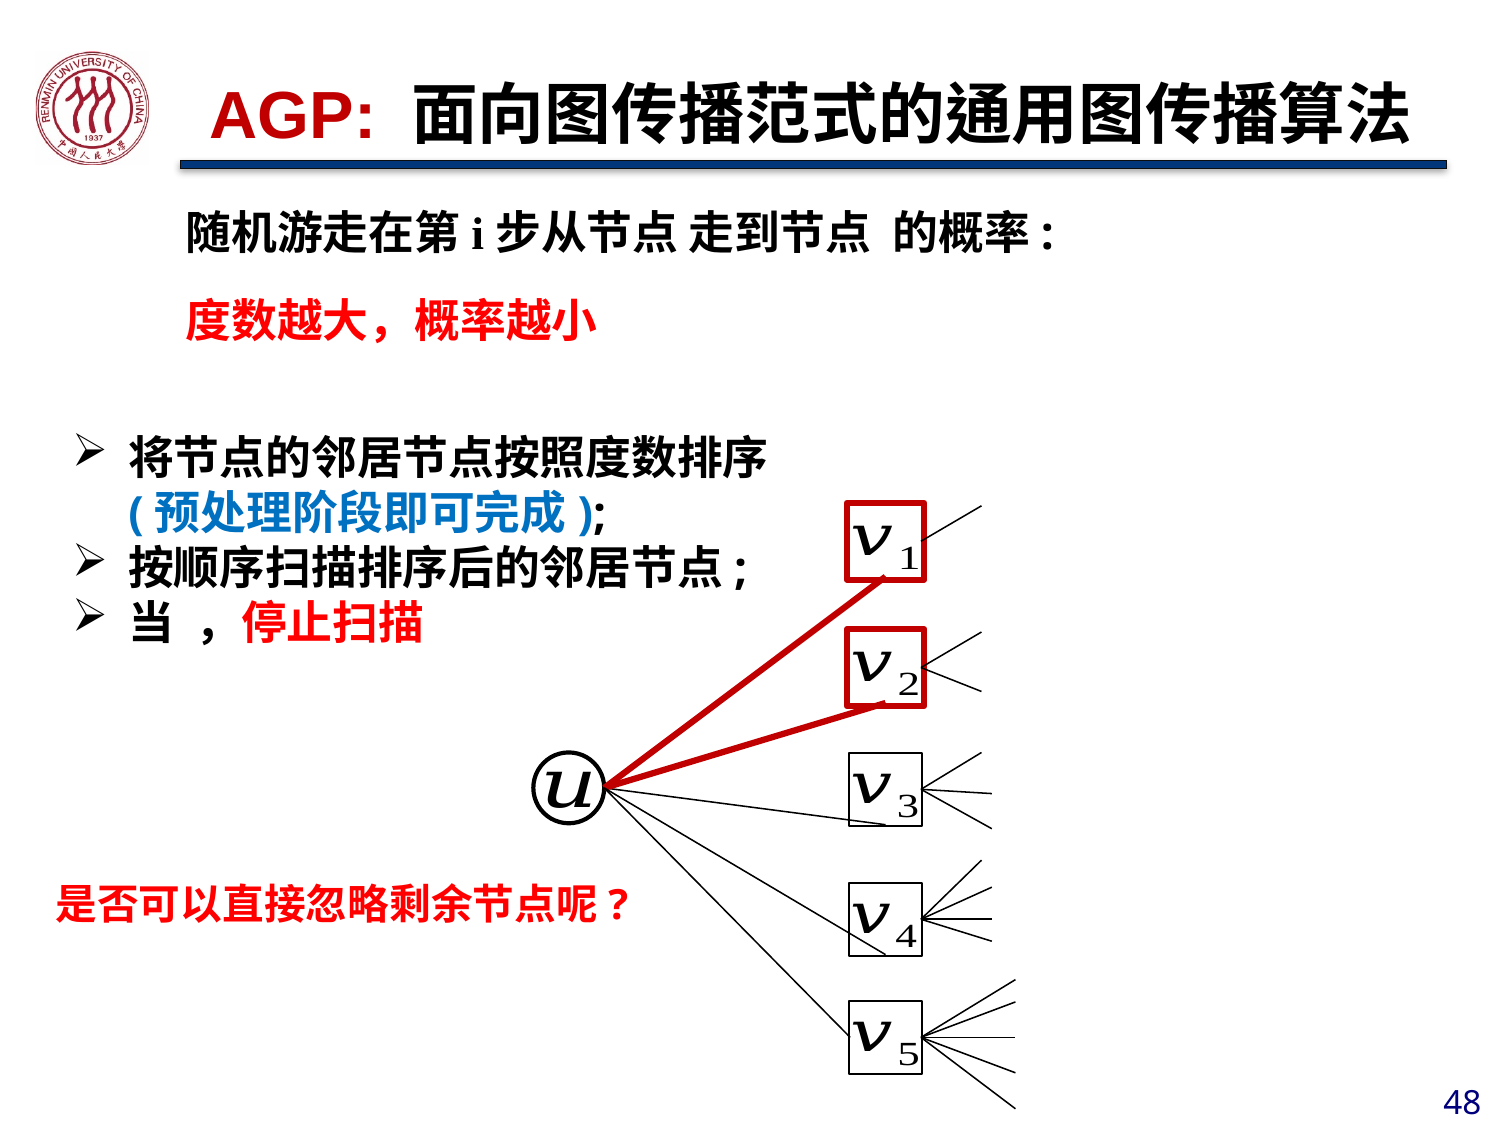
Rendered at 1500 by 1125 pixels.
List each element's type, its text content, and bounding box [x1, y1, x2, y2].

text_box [920, 801, 993, 829]
text_box [531, 750, 597, 826]
text_box 是否可以直接忽略剩余节点呢? [40, 870, 598, 936]
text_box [920, 979, 1016, 1038]
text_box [986, 886, 993, 920]
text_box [603, 540, 851, 786]
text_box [603, 787, 861, 1013]
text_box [920, 928, 993, 942]
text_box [920, 1045, 1016, 1110]
picture [35, 51, 149, 165]
text_box 度数越大，概率越小 [171, 284, 627, 354]
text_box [920, 631, 982, 667]
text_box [920, 752, 982, 787]
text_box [920, 667, 982, 692]
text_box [920, 505, 982, 542]
title AGP: 面向图传播范式的通用图传播算法 [194, 18, 1473, 205]
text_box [920, 859, 982, 920]
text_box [920, 789, 993, 794]
